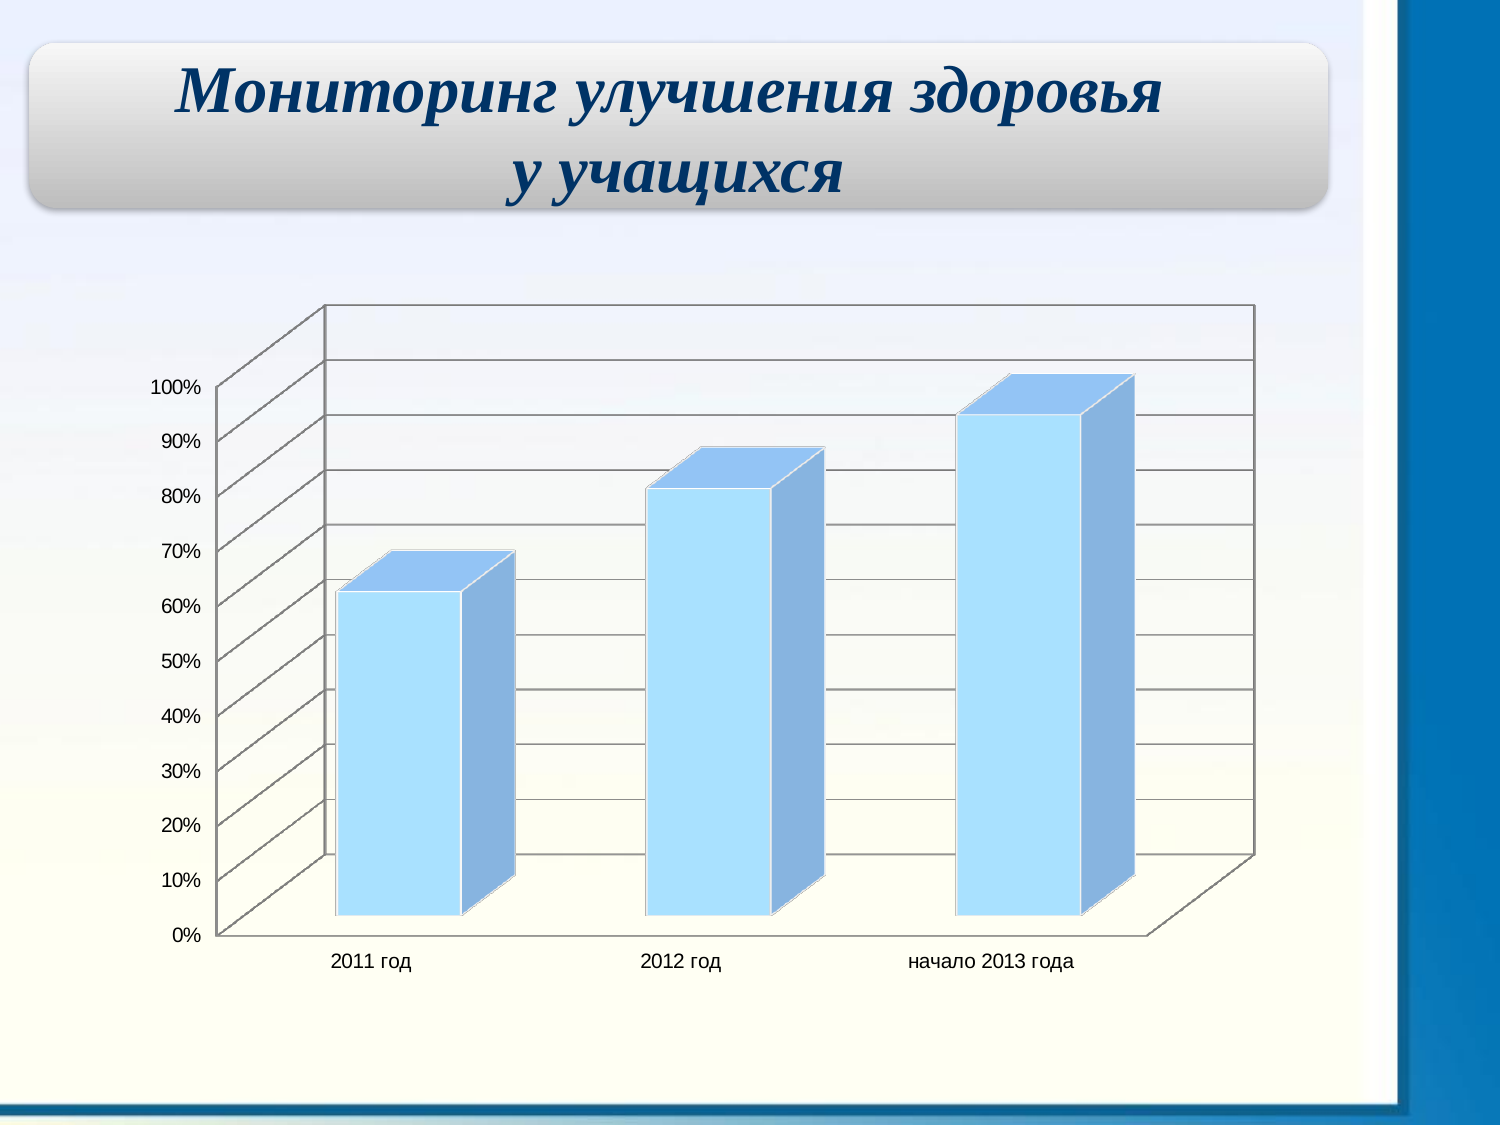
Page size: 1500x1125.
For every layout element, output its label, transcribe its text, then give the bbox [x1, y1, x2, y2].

picture [0, 0, 1500, 1125]
text_box Мониторинг улучшения здоровья у учащихся [29, 42, 1329, 209]
chart [123, 290, 1282, 988]
